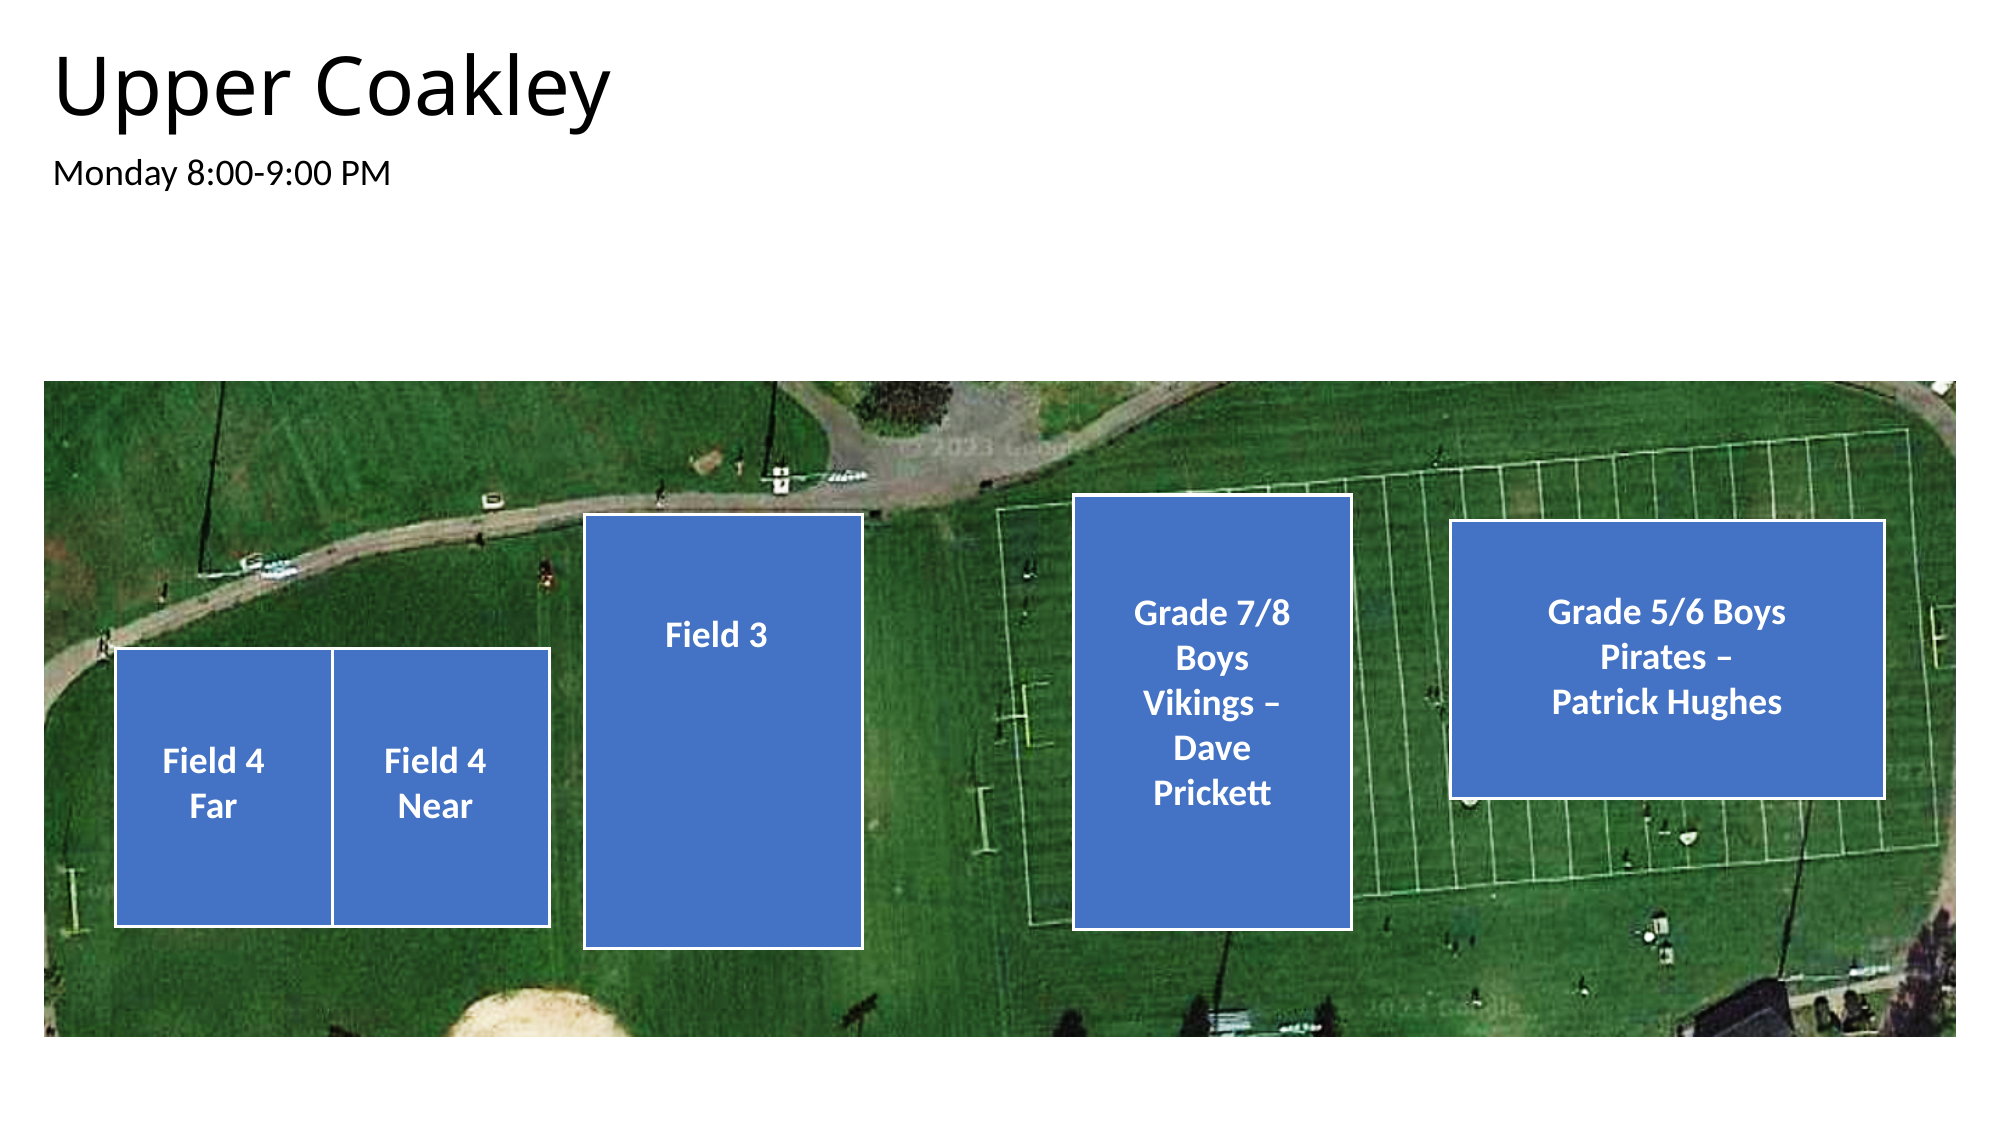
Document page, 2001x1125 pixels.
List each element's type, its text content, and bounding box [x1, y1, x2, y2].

title Upper Coakley [37, 36, 1763, 140]
text_box Monday 8:00-9:00 PM [37, 140, 1992, 201]
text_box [44, 381, 1956, 1037]
